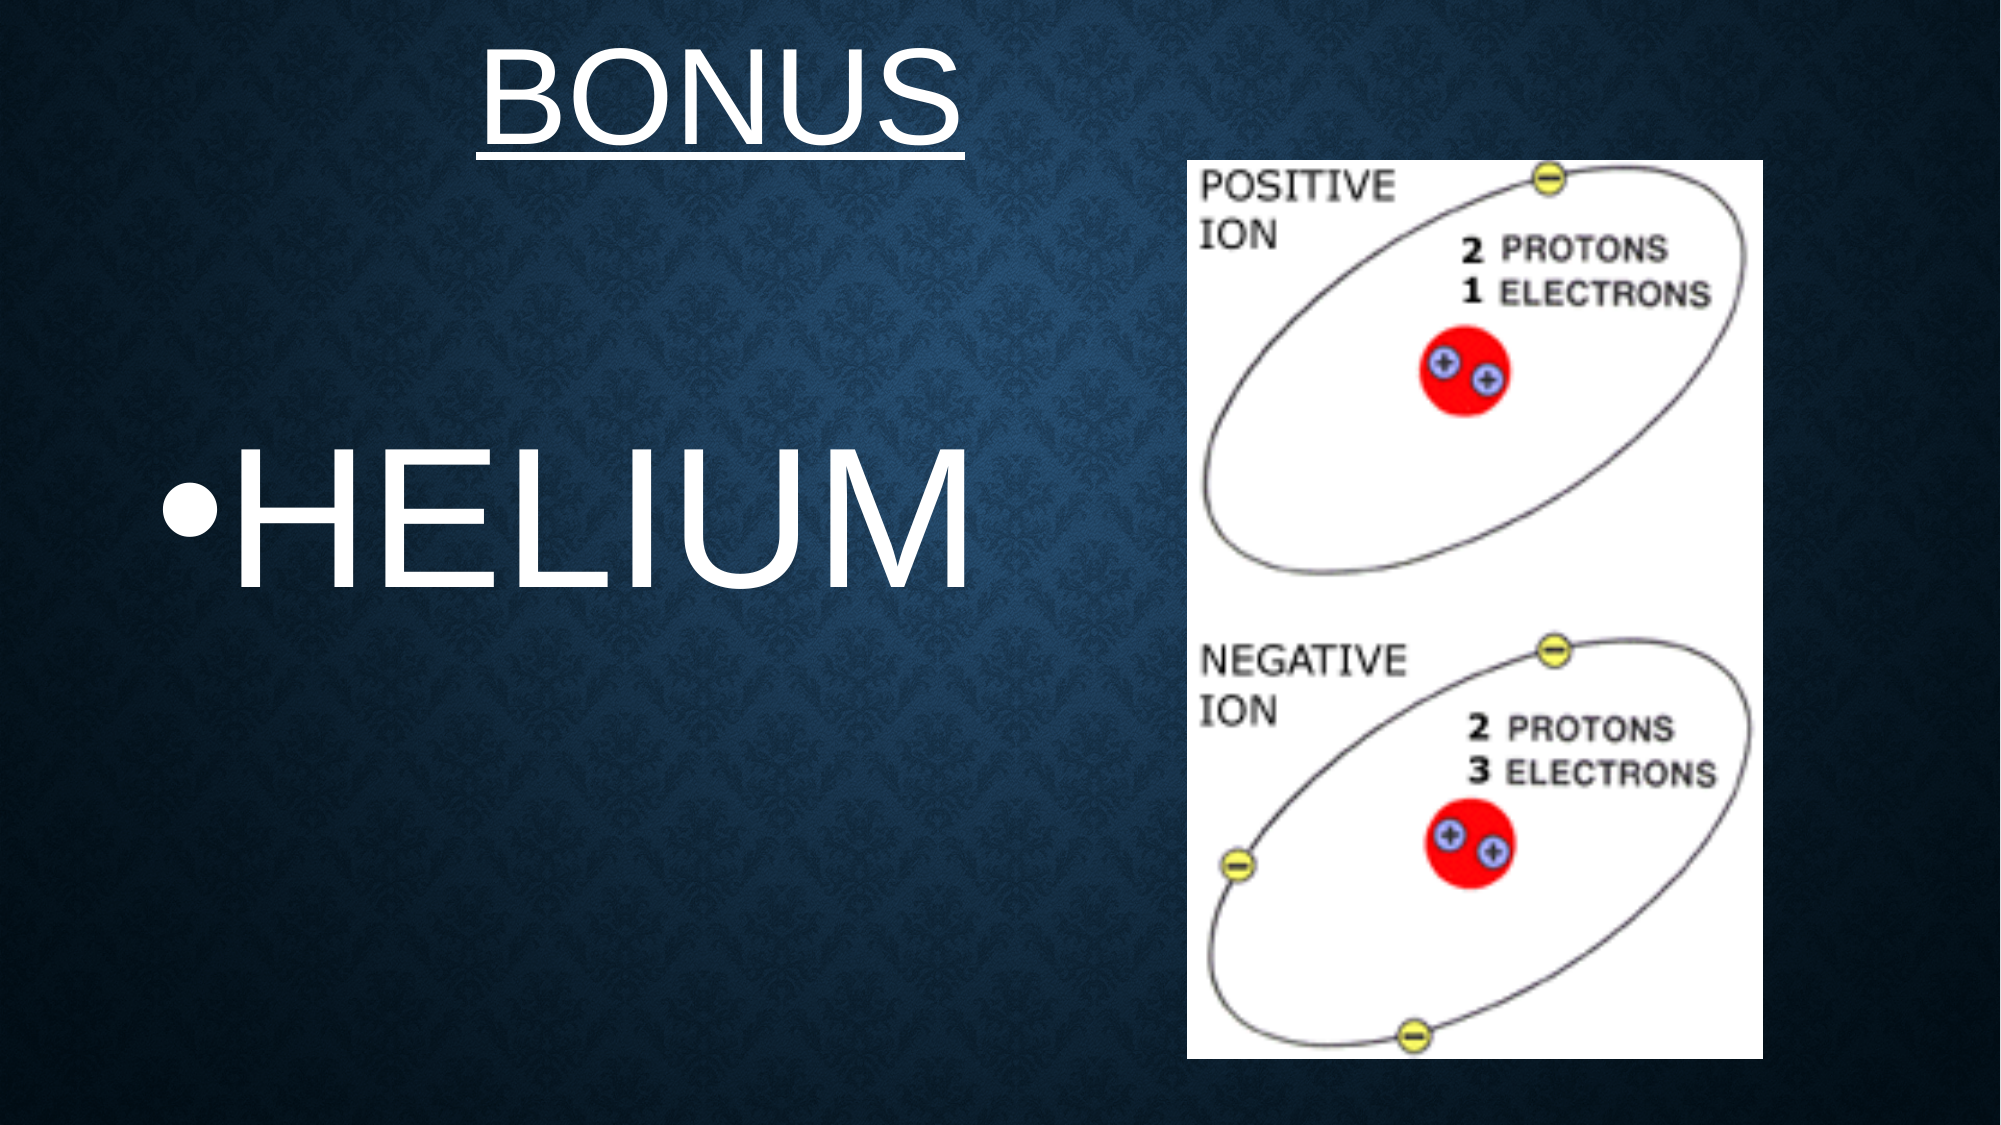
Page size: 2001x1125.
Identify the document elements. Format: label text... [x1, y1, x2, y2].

picture [1186, 159, 1763, 1060]
text_box HELIUM [140, 380, 1180, 635]
text_box BONUS [461, 0, 1255, 180]
